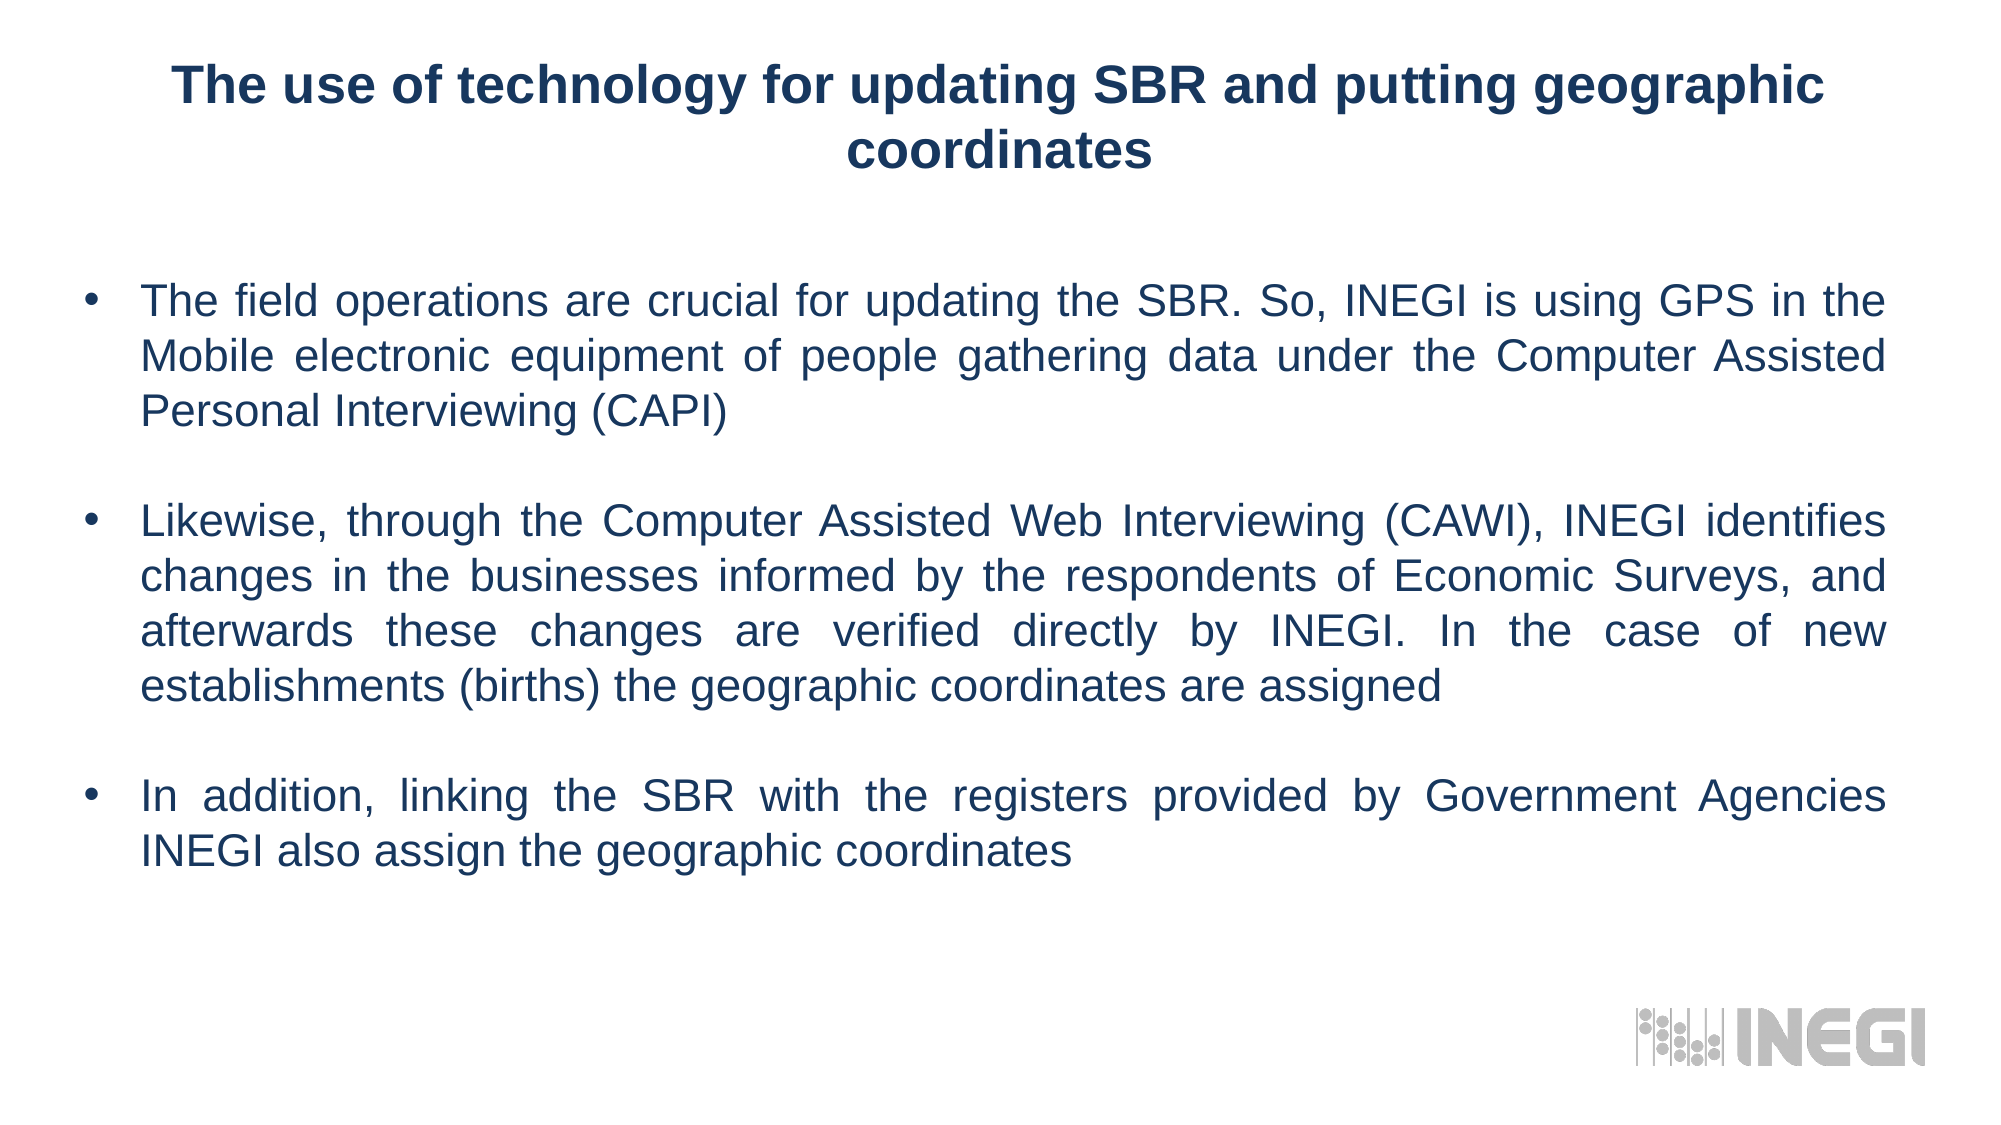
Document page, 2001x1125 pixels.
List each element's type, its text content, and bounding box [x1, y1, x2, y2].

text_box The use of technology for updating SBR and putting geographic coordinates [0, 42, 2000, 187]
picture [1636, 1008, 1925, 1066]
text_box The field operations are crucial for updating the SBR. So, INEGI is using GPS in the Mobile electronic equipment of people gathering data under the Computer Assisted Personal Interviewing (CAPI) Likewise, through the Computer Assisted Web Interviewing (CAWI), INEGI identifies changes in the businesses informed by the respondents of Economic Surveys, and afterwards these changes are verified directly by INEGI. In the case of new establishments (births) the geographic coordinates are assigned In addition, linking the SBR with the registers provided by Government Agencies INEGI also assign the geographic coordinates [69, 263, 1904, 884]
